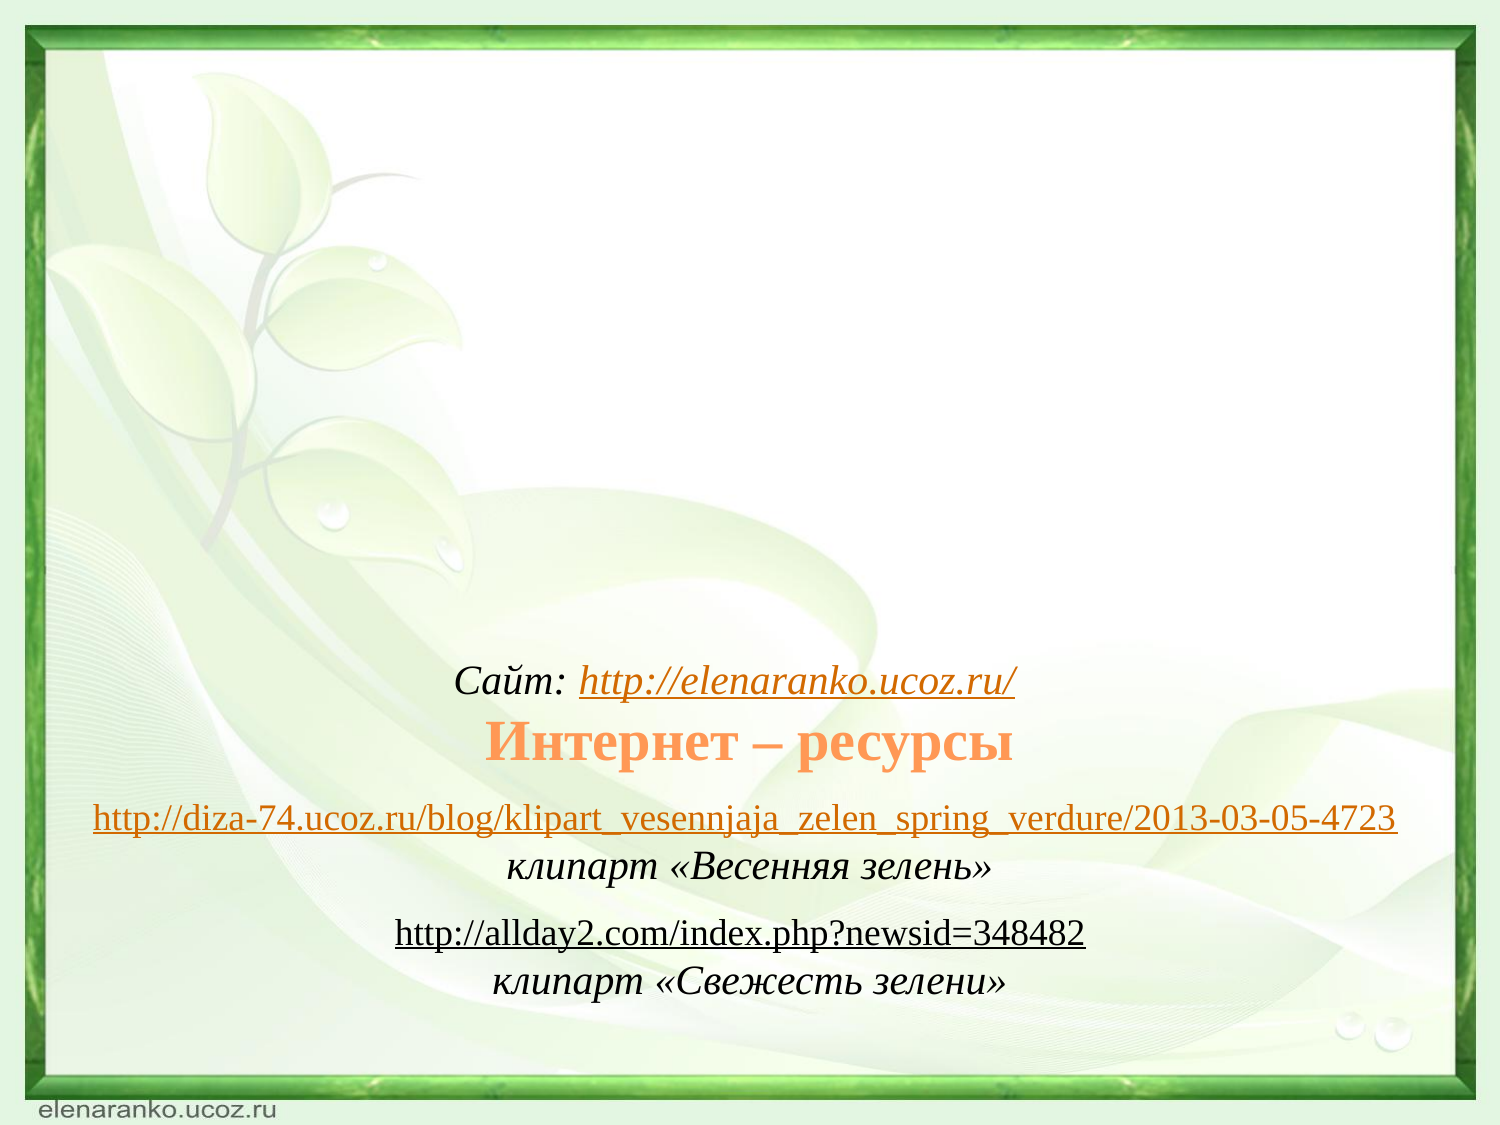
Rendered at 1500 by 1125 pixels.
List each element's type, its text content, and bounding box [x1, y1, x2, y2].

picture [0, 0, 1500, 1125]
text_box Сайт: http://elenaranko.ucoz.ru/ Интернет – ресурсы http://diza-74.ucoz.ru/blog/klipart_vesennjaja_zelen_spring_verdure/2013-03-05-4723 клипарт «Весенняя зелень» http://allday2.com/index.php?newsid=348482 клипарт «Свежесть зелени» [76, 645, 1424, 1010]
